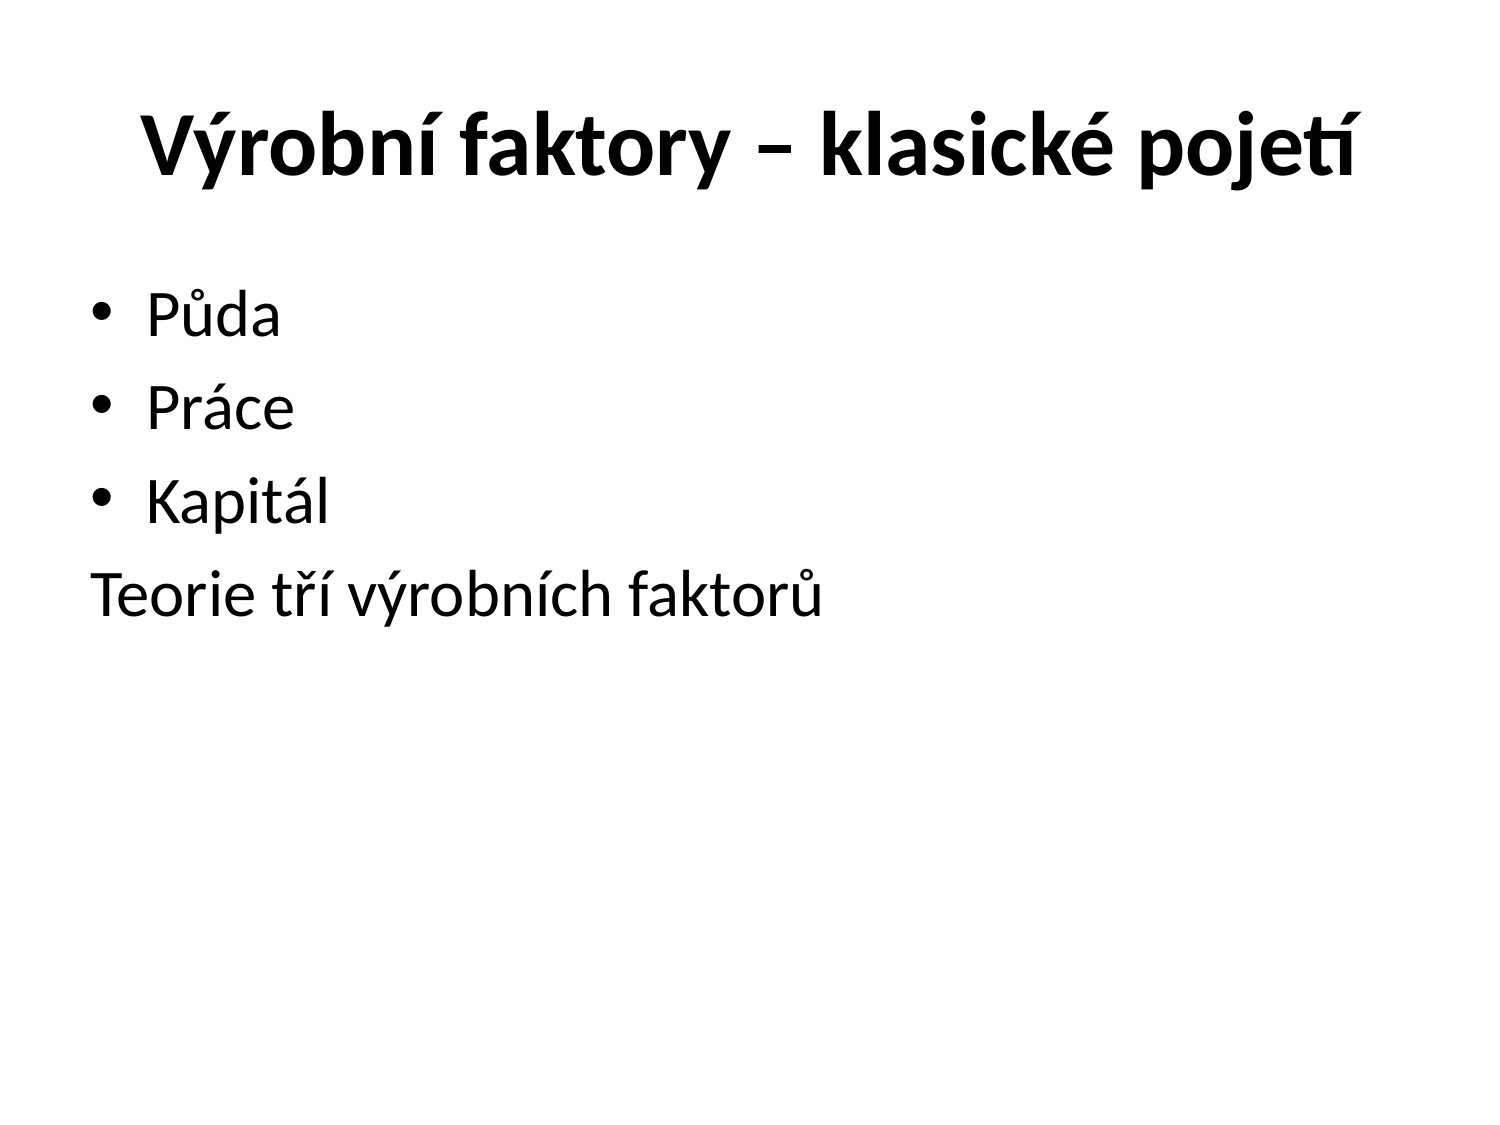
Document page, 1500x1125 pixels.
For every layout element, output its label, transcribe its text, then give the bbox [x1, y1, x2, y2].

title Výrobní faktory – klasické pojetí [75, 45, 1425, 233]
list Půda Práce Kapitál Teorie tří výrobních faktorů [75, 262, 1425, 1005]
